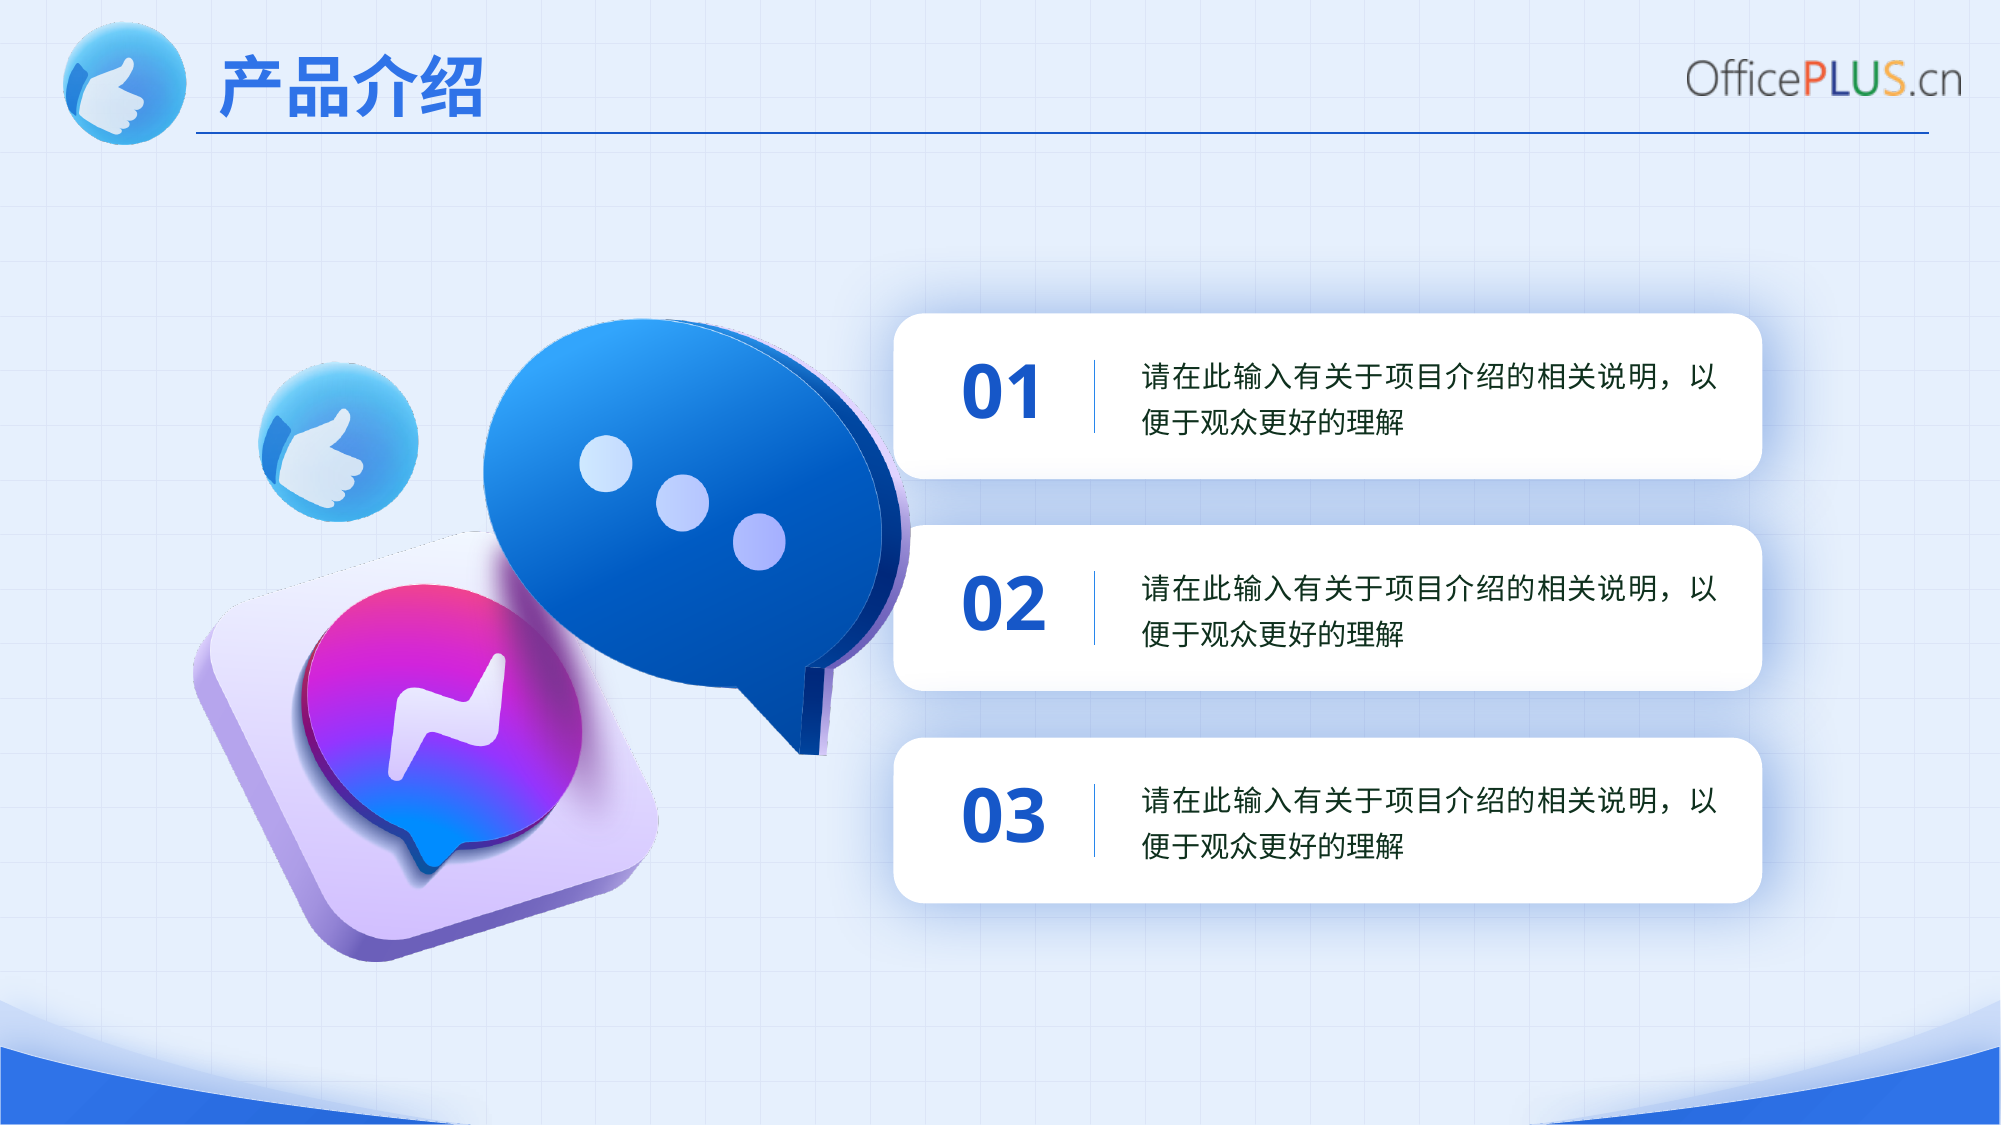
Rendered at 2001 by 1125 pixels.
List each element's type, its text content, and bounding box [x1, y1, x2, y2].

picture [157, 261, 911, 1004]
text_box [906, 312, 1764, 481]
text_box 产品介绍 [218, 44, 494, 129]
picture [0, 0, 263, 226]
text_box 03 [945, 767, 1063, 874]
picture [1687, 59, 1961, 96]
text_box 请在此输入有关于项目介绍的相关说明，以便于观众更好的理解 [1141, 772, 1719, 869]
text_box 01 [945, 343, 1063, 450]
text_box 请在此输入有关于项目介绍的相关说明，以便于观众更好的理解 [1141, 348, 1719, 445]
text_box 请在此输入有关于项目介绍的相关说明，以便于观众更好的理解 [1141, 559, 1719, 657]
text_box [911, 524, 1764, 692]
text_box 02 [945, 555, 1063, 662]
text_box [911, 736, 1764, 905]
